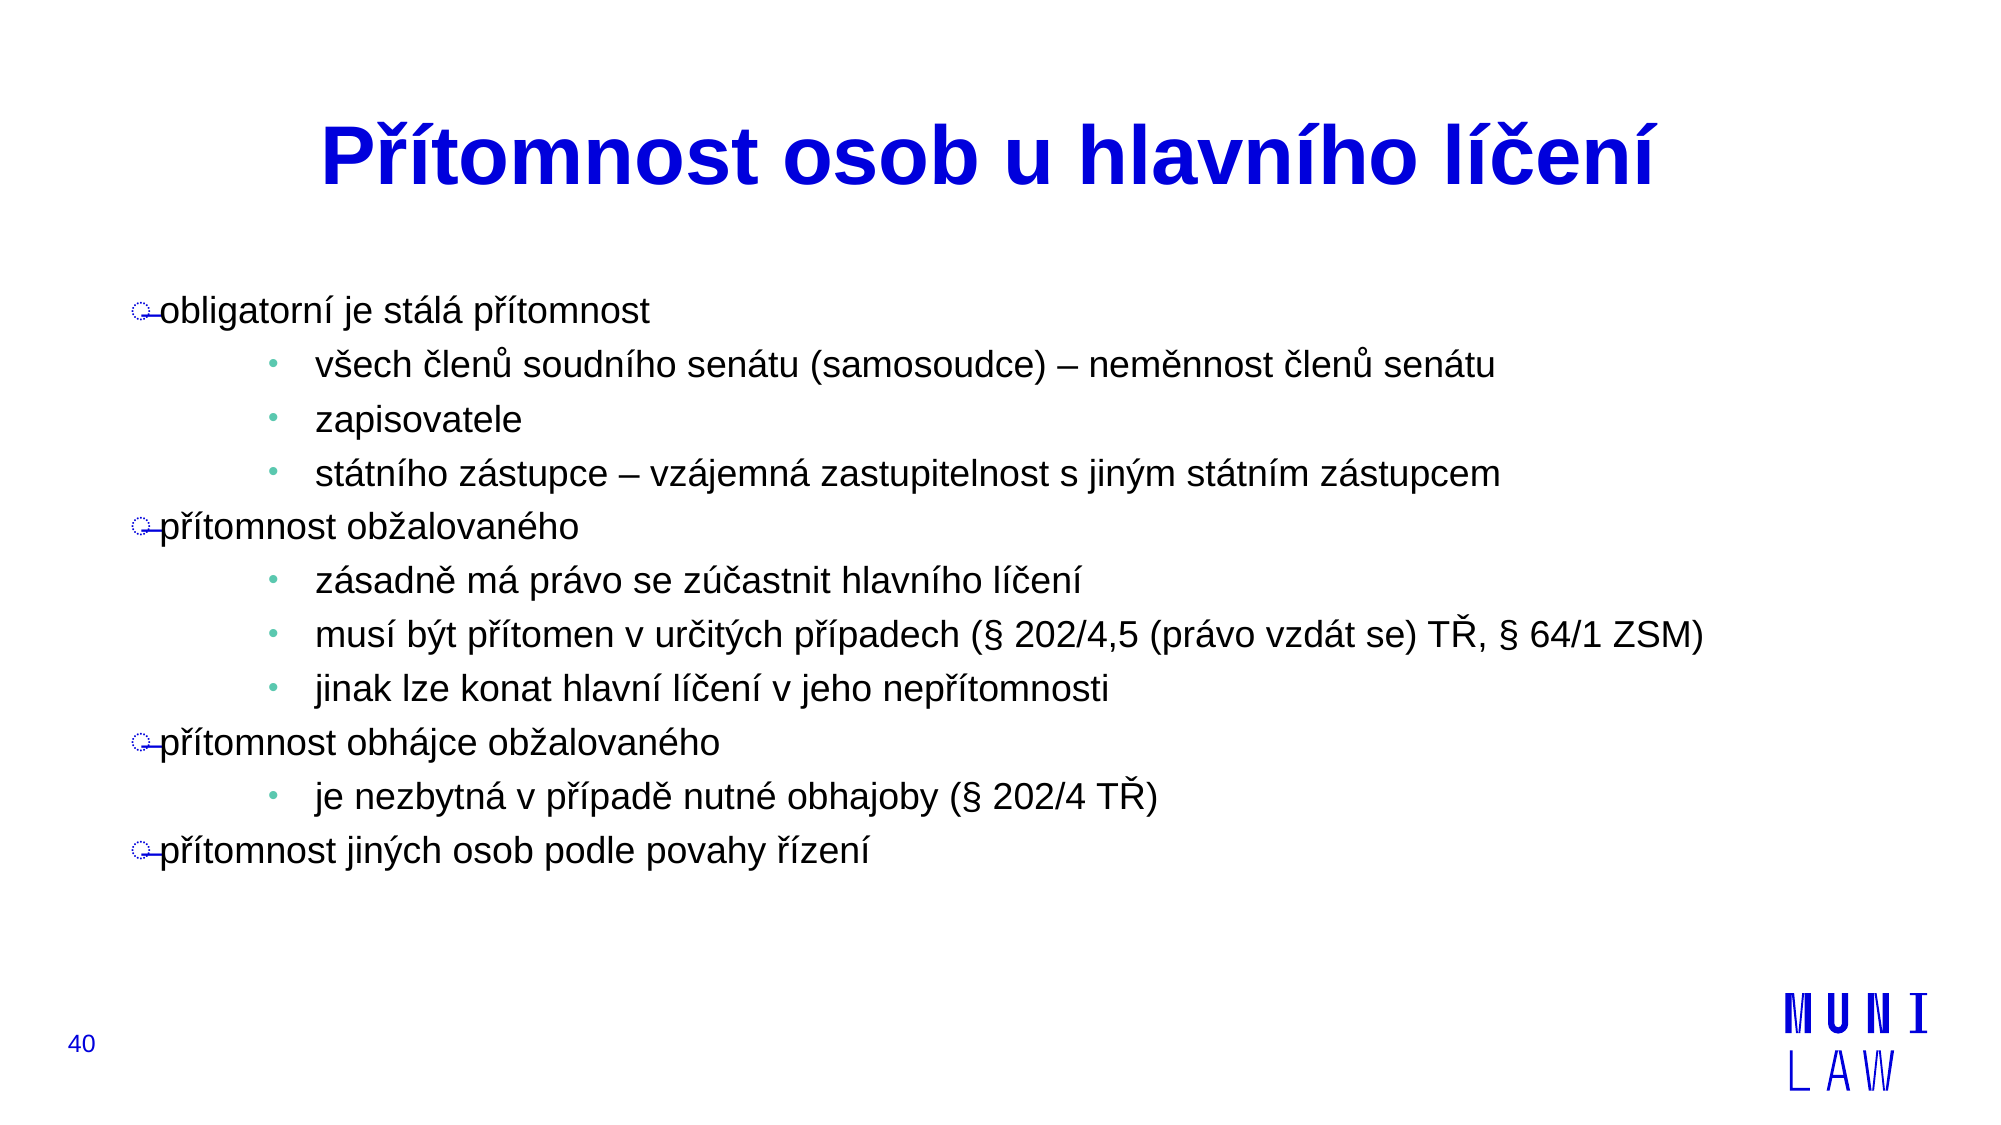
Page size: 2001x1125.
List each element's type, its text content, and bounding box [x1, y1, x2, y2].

title Přítomnost osob u hlavního líčení [118, 118, 1883, 193]
slide_number 40 [67, 1021, 110, 1063]
list obligatorní je stálá přítomnost všech členů soudního senátu (samosoudce) – neměnnost členů senátu zapisovatele státního zástupce – vzájemná zastupitelnost s jiným státním zástupcem přítomnost obžalovaného zásadně má právo se zúčastnit hlavního líčení musí být přítomen v určitých případech (§ 202/4,5 (právo vzdát se) TŘ, § 64/1 ZSM) jinak lze konat hlavní líčení v jeho nepřítomnosti přítomnost obhájce obžalovaného je nezbytná v případě nutné obhajoby (§ 202/4 TŘ) přítomnost jiných osob podle povahy řízení [118, 277, 1883, 957]
